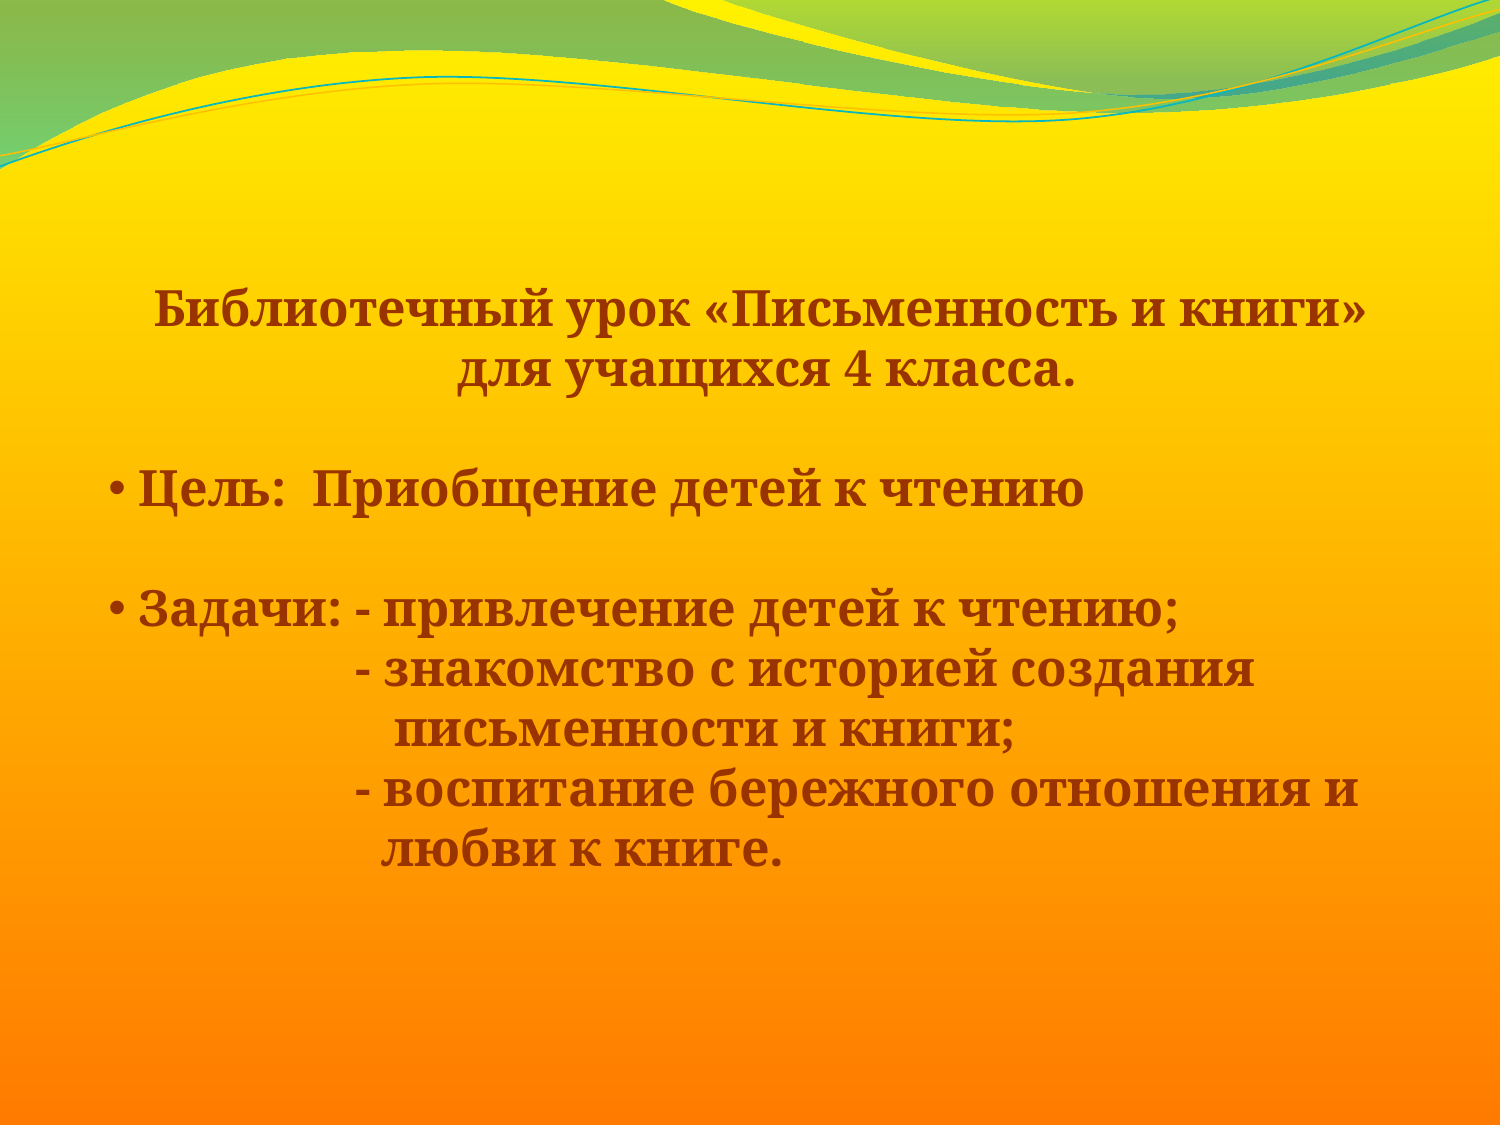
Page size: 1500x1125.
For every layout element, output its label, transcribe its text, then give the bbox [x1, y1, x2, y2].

text_box Библиотечный урок «Письменность и книги» для учащихся 4 класса. Цель: Приобщение детей к чтению Задачи: - привлечение детей к чтению; - знакомство с историей создания письменности и книги; - воспитание бережного отношения и любви к книге. [93, 269, 1442, 945]
